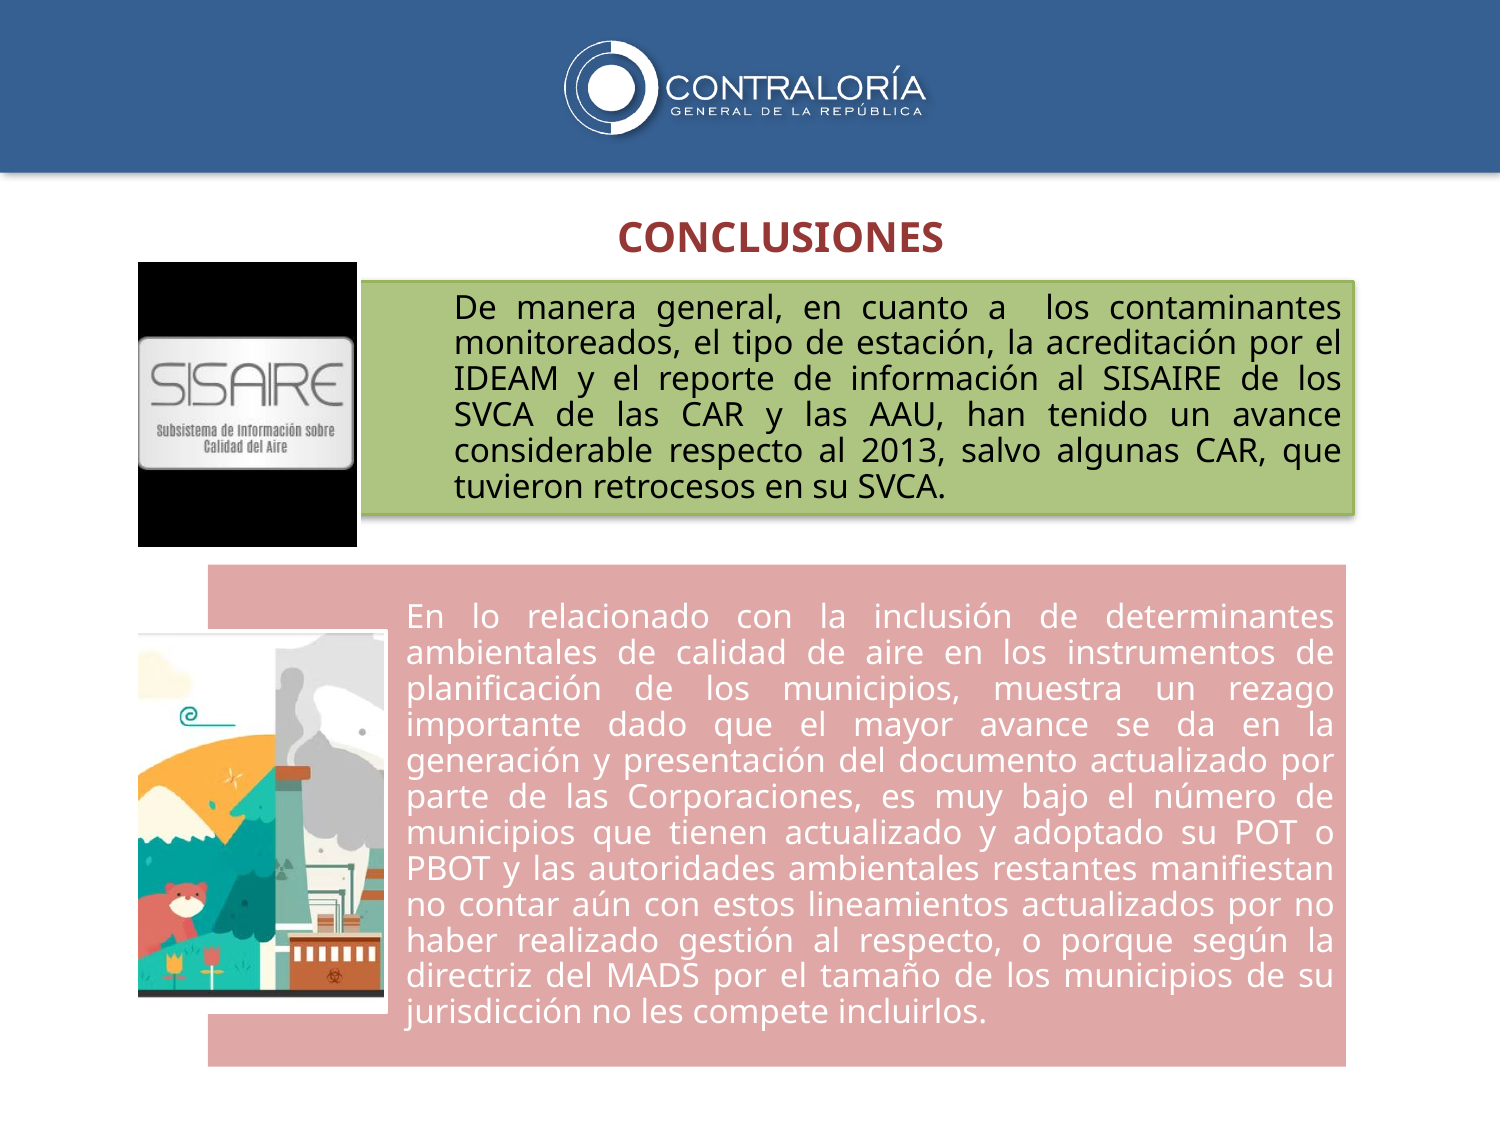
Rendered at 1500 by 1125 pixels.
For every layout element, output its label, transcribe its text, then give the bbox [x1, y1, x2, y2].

text_box CONCLUSIONES [85, 196, 1477, 275]
picture [551, 27, 939, 149]
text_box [135, 260, 1354, 1067]
